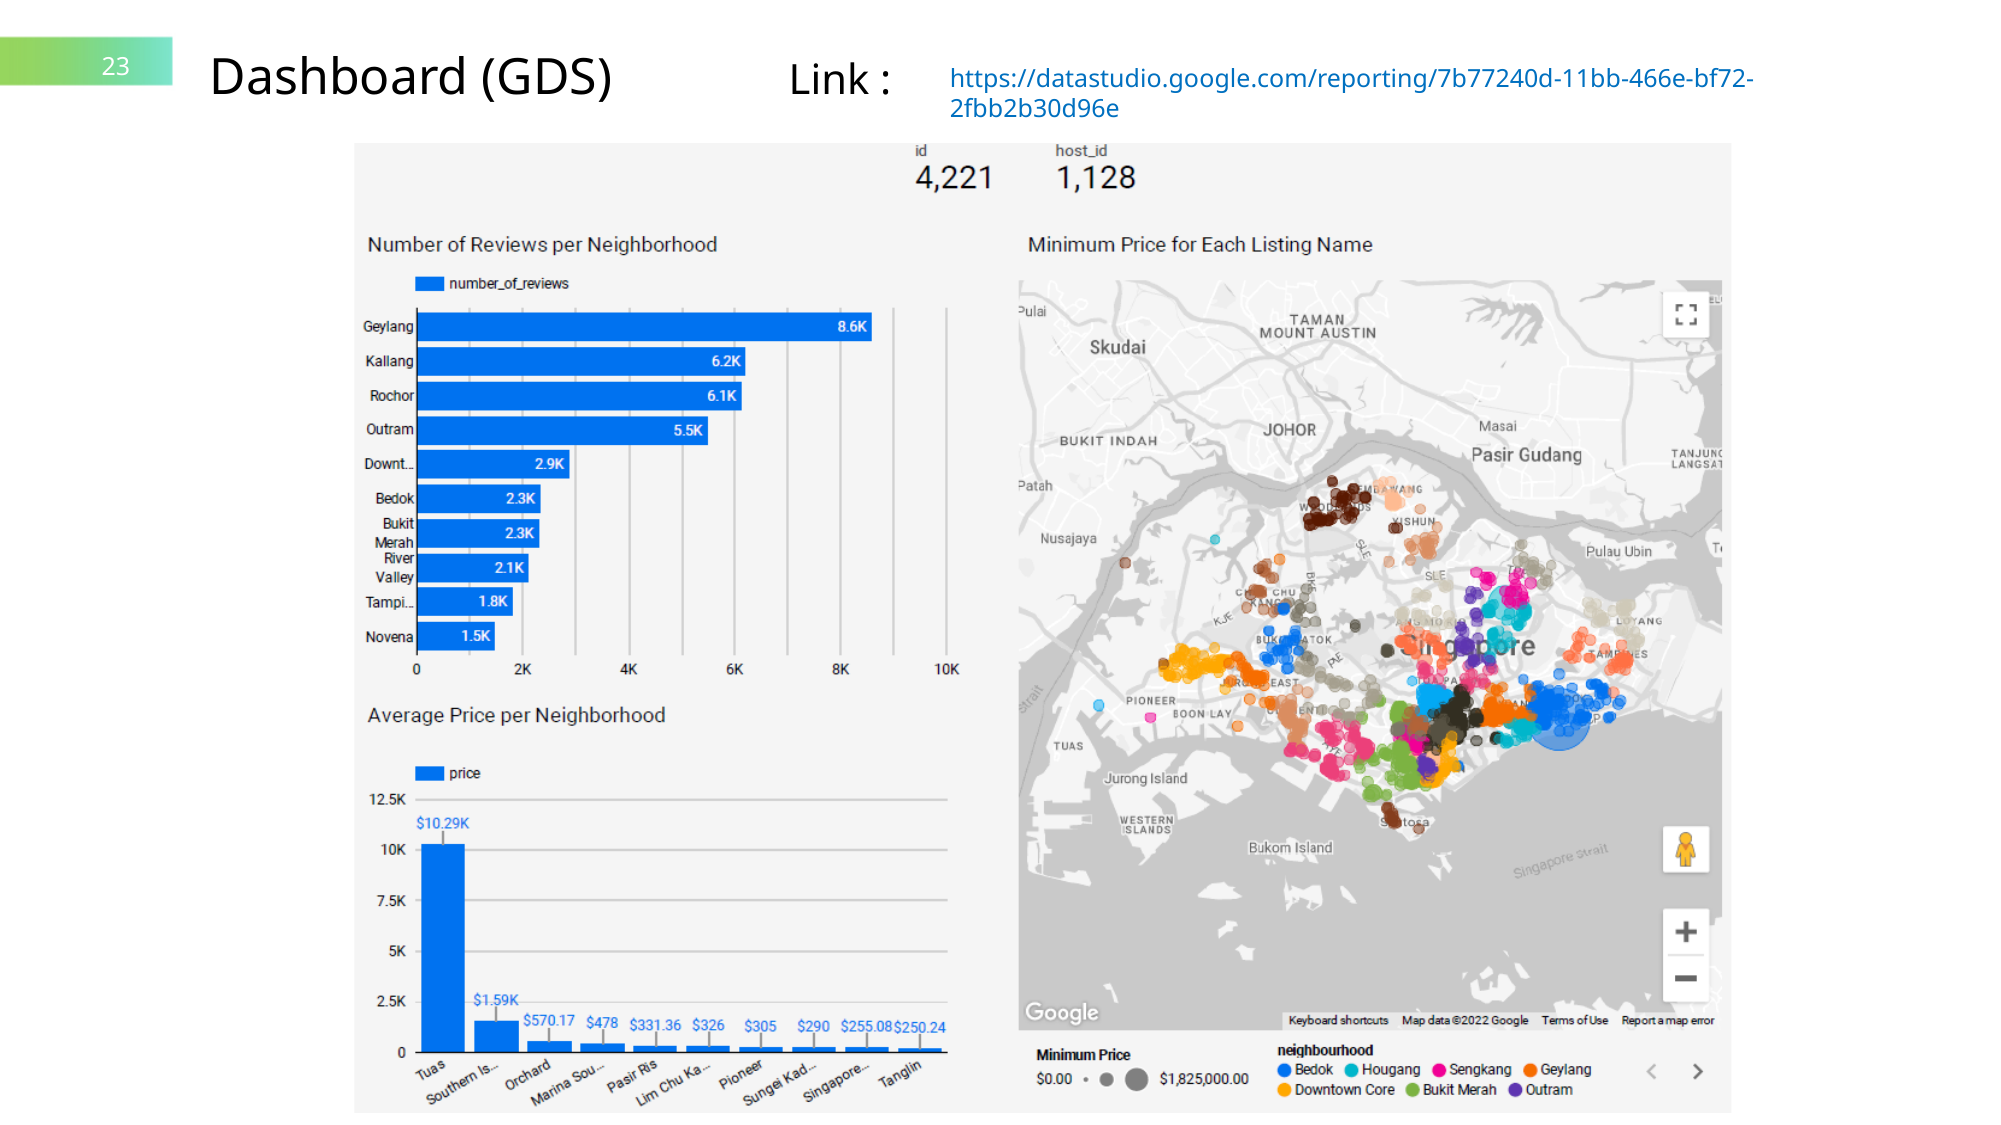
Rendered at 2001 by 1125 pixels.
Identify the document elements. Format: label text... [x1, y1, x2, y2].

text_box https://datastudio.google.com/reporting/7b77240d-11bb-466e-bf72-2fbb2b30d96e [1043, 55, 1935, 130]
text_box 23 [65, 36, 167, 97]
text_box Link : [773, 27, 1043, 135]
title Dashboard (GDS) [194, 24, 726, 132]
picture [0, 0, 2001, 1125]
